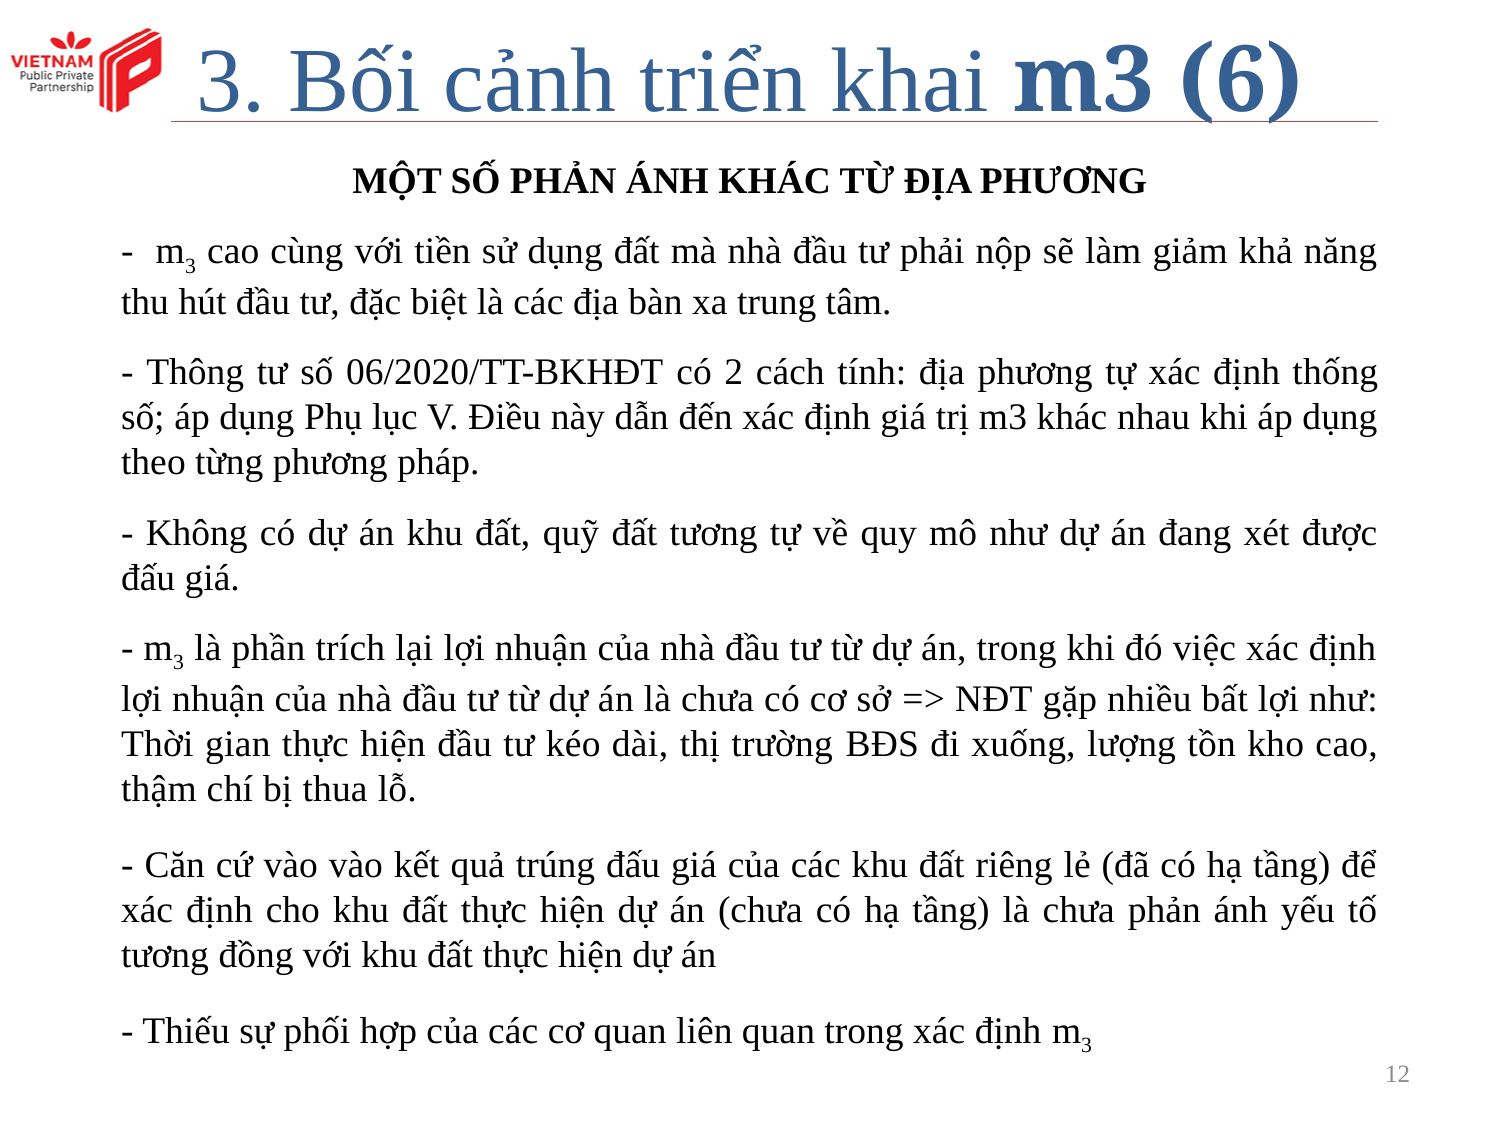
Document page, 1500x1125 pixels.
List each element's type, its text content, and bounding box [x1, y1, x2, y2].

title 3. Bối cảnh triển khai m3 (6) [75, 0, 1425, 149]
text_box MỘT SỐ PHẢN ÁNH KHÁC TỪ ĐỊA PHƯƠNG - m3 cao cùng với tiền sử dụng đất mà nhà đầu tư phải nộp sẽ làm giảm khả năng thu hút đầu tư, đặc biệt là các địa bàn xa trung tâm. - Thông tư số 06/2020/TT-BKHĐT có 2 cách tính: địa phương tự xác định thống số; áp dụng Phụ lục V. Điều này dẫn đến xác định giá trị m3 khác nhau khi áp dụng theo từng phương pháp. - Không có dự án khu đất, quỹ đất tương tự về quy mô như dự án đang xét được đấu giá. - m3 là phần trích lại lợi nhuận của nhà đầu tư từ dự án, trong khi đó việc xác định lợi nhuận của nhà đầu tư từ dự án là chưa có cơ sở => NĐT gặp nhiều bất lợi như: Thời gian thực hiện đầu tư kéo dài, thị trường BĐS đi xuống, lượng tồn kho cao, thậm chí bị thua lỗ. - Căn cứ vào vào kết quả trúng đấu giá của các khu đất riêng lẻ (đã có hạ tầng) để xác định cho khu đất thực hiện dự án (chưa có hạ tầng) là chưa phản ánh yếu tố tương đồng với khu đất thực hiện dự án - Thiếu sự phối hợp của các cơ quan liên quan trong xác định m3 [106, 148, 1394, 1065]
picture [0, 3, 75, 122]
slide_number 12 [1074, 1042, 1425, 1103]
